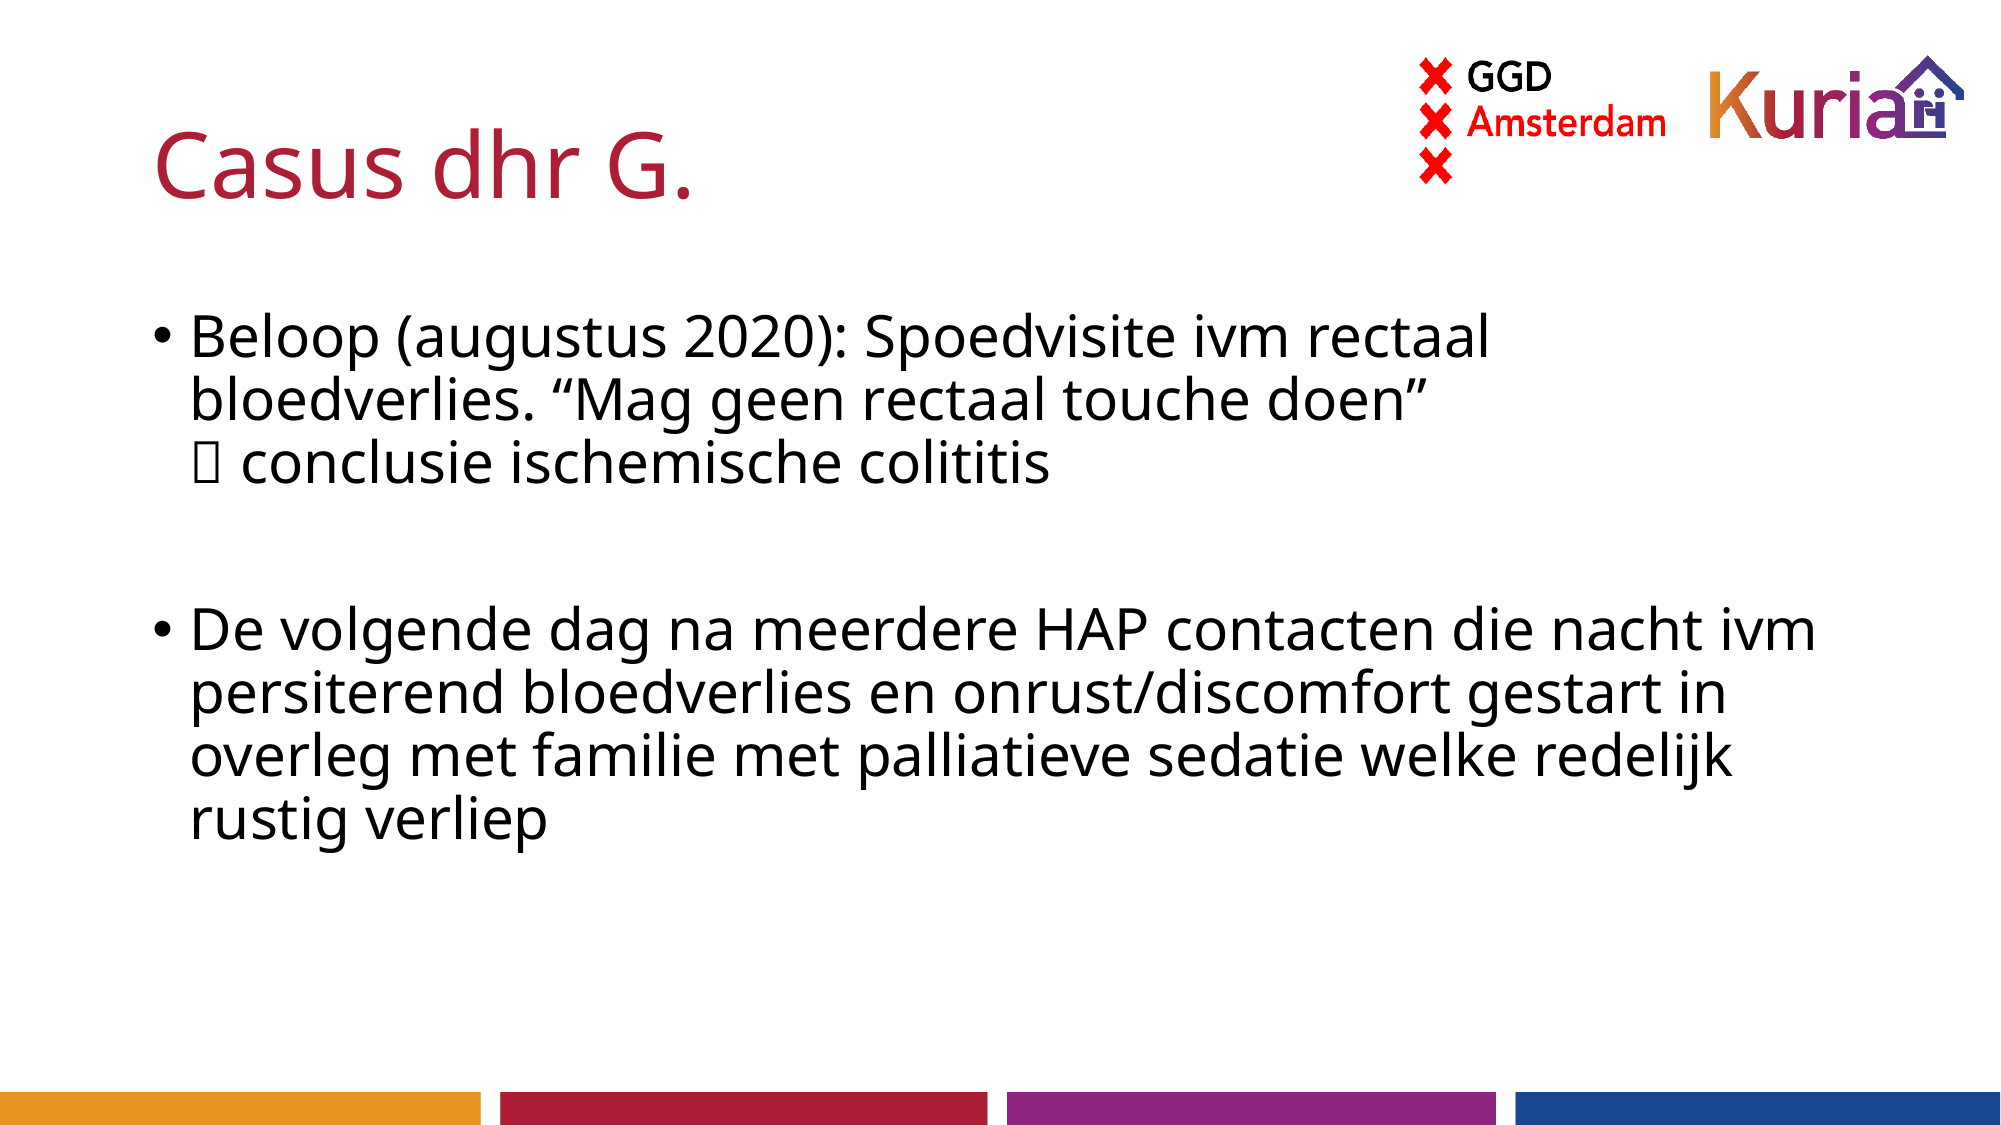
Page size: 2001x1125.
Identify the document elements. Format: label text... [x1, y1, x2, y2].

title Casus dhr G. [137, 59, 1863, 278]
picture [1419, 57, 1665, 184]
picture [1708, 53, 1966, 140]
list Beloop (augustus 2020): Spoedvisite ivm rectaal bloedverlies. “Mag geen rectaal touche doen”  conclusie ischemische colititis De volgende dag na meerdere HAP contacten die nacht ivm persiterend bloedverlies en onrust/discomfort gestart in overleg met familie met palliatieve sedatie welke redelijk rustig verliep [137, 299, 1863, 1014]
picture [0, 1092, 2001, 1125]
